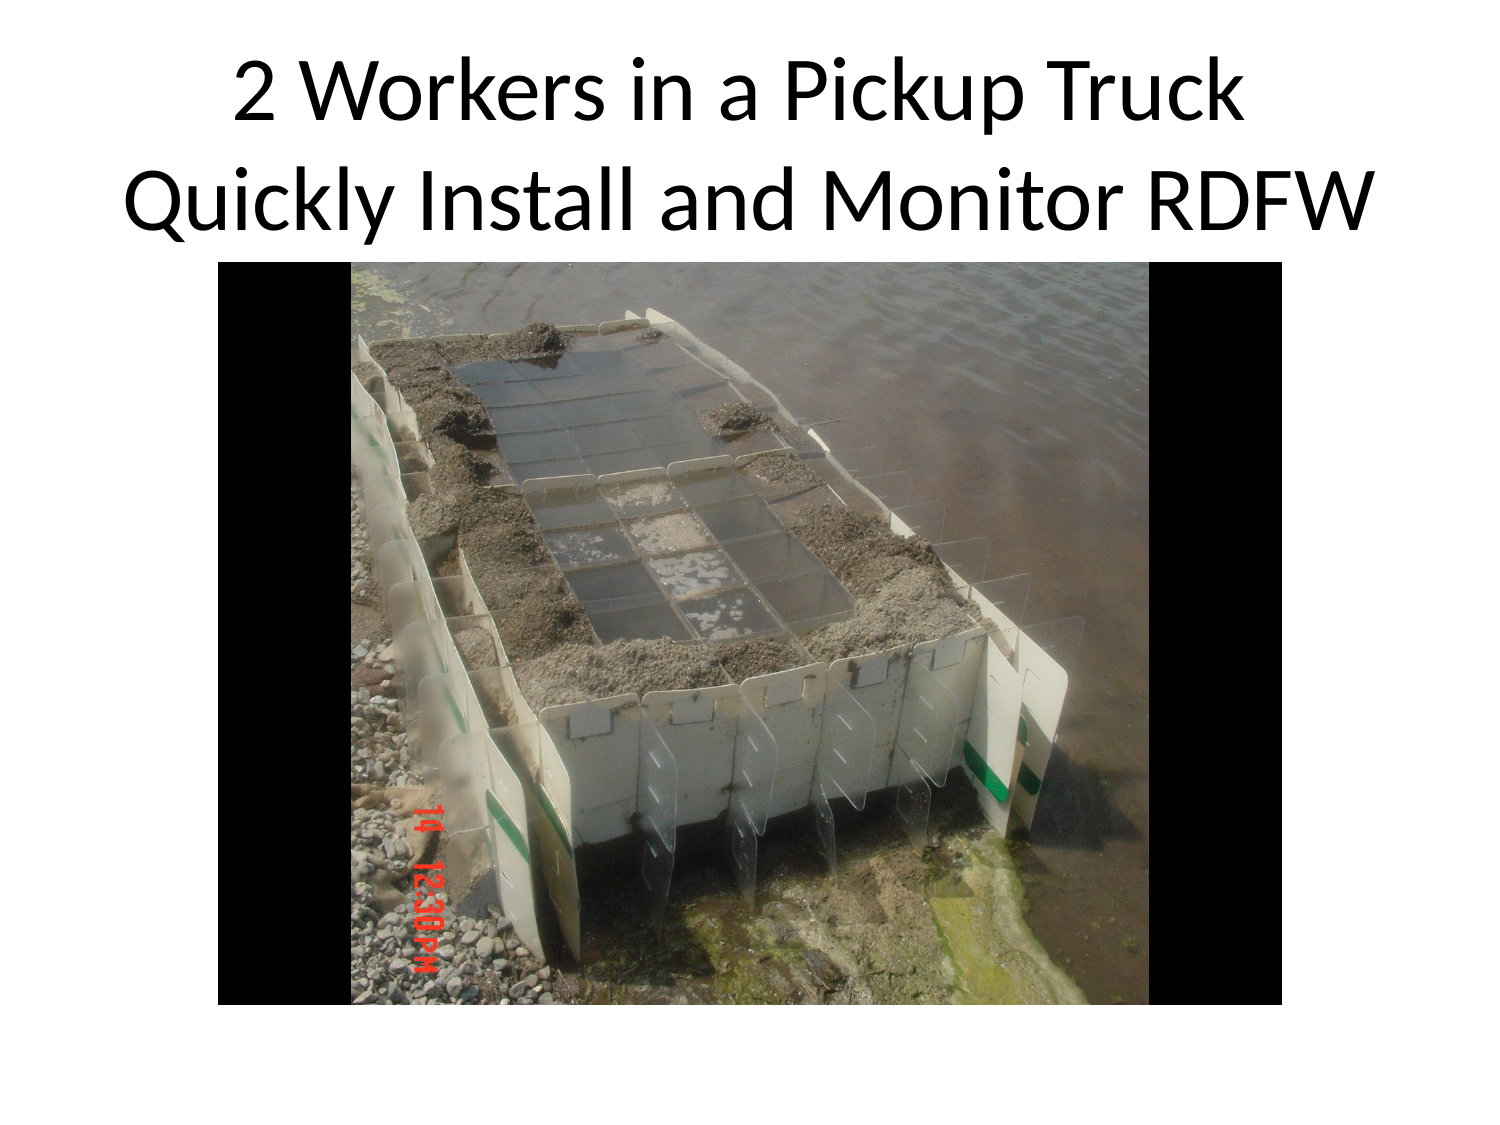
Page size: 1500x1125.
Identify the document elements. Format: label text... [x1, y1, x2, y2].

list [218, 262, 1282, 1006]
title 2 Workers in a Pickup Truck Quickly Install and Monitor RDFW [74, 44, 1426, 233]
